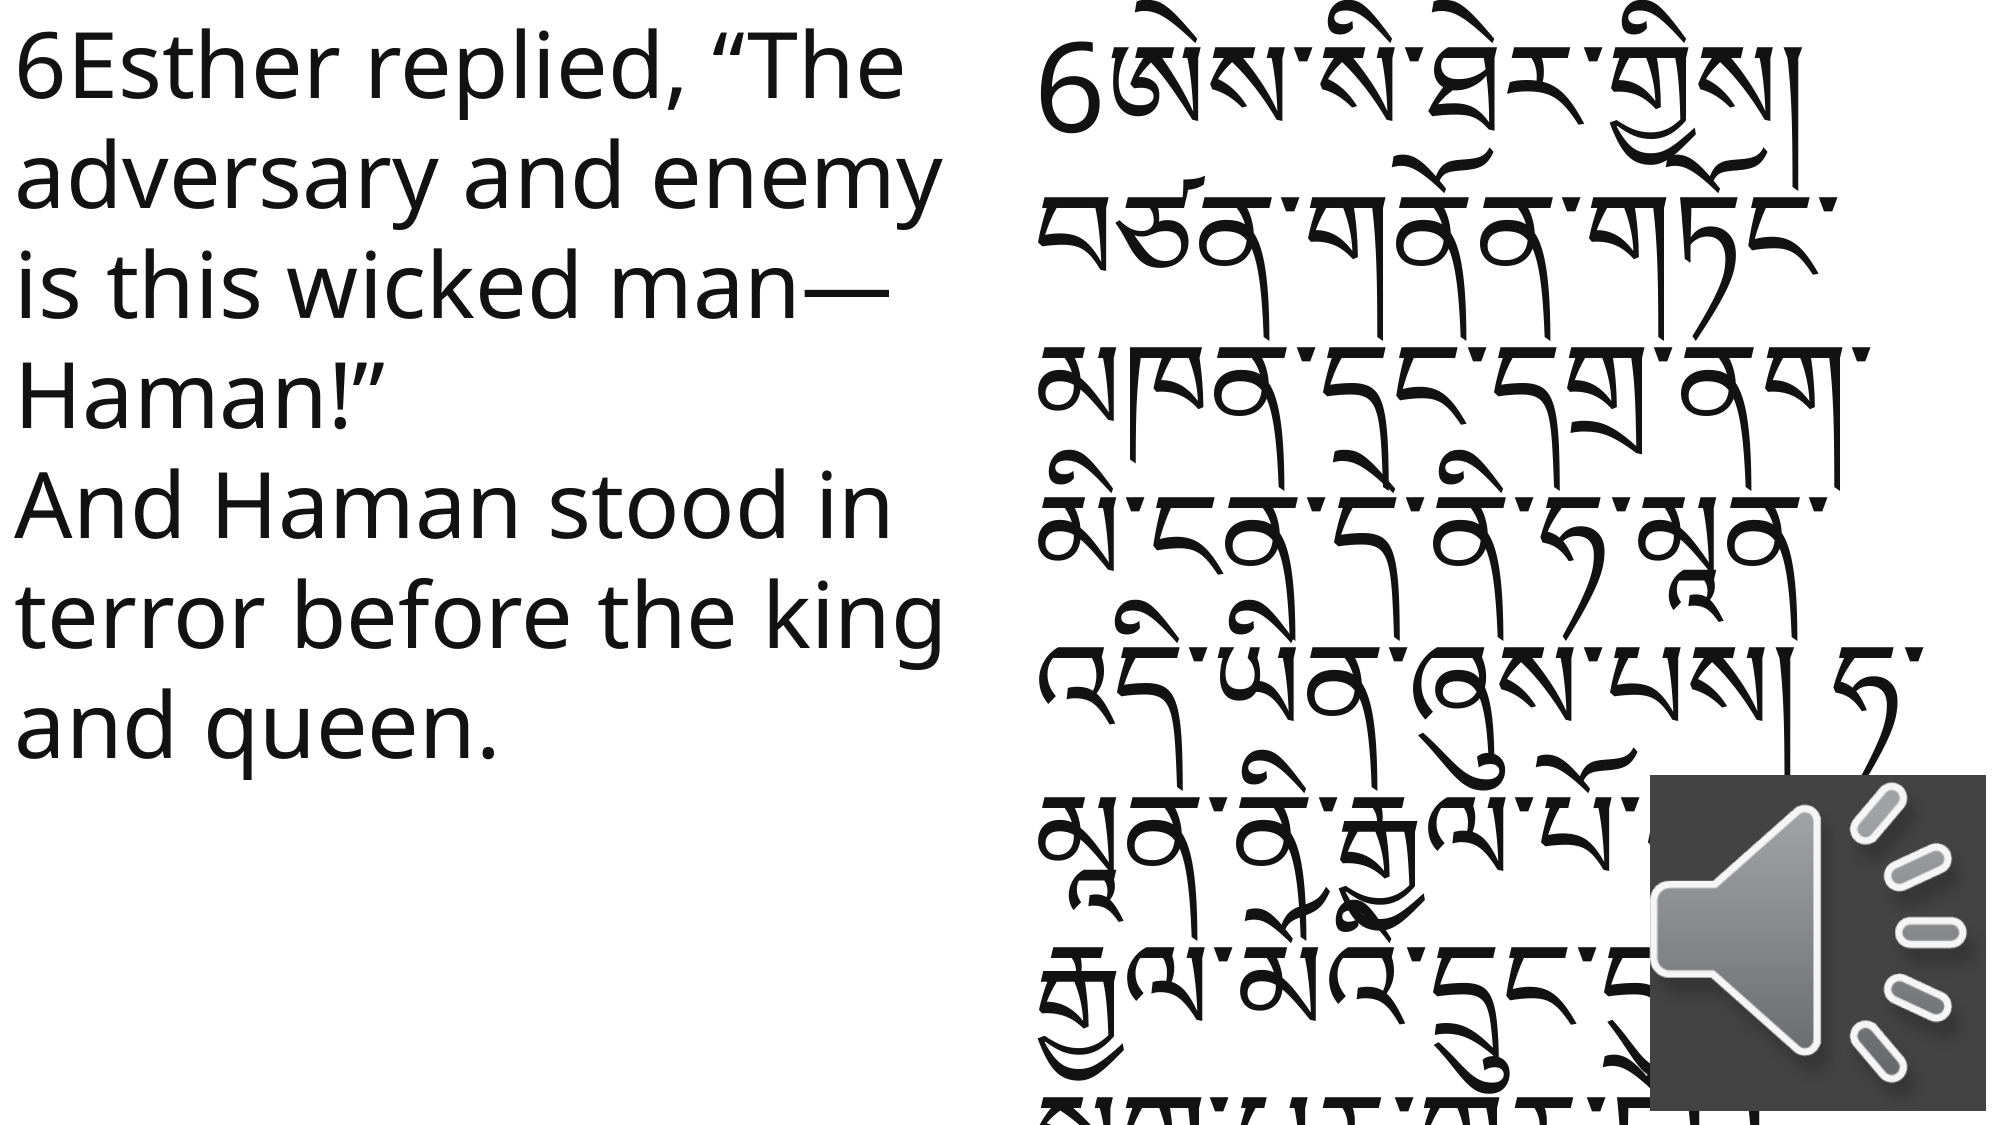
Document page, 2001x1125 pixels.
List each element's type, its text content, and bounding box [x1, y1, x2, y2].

text_box 6Esther replied, “The adversary and enemy is this wicked man—Haman!” And Haman stood in terror before the king and queen. [0, 0, 981, 1125]
picture [1648, 773, 1987, 1112]
text_box 6ཨེས་སི་ཐེར་གྱིས། བཙན་གནོན་གཏོང་མཁན་དང་དགྲ་ནག་མི་ངན་དེ་ནི་ཧ་མཱན་འདི་ཡིན་ཞུས་པས། ཧ་མཱན་ནི་རྒྱལ་པོ་དང་རྒྱལ་མོའི་དྲུང་དུ་རྦད་དེ་སྐྲག་པར་གྱུར་ཏོ། ། [1019, 0, 2000, 1125]
